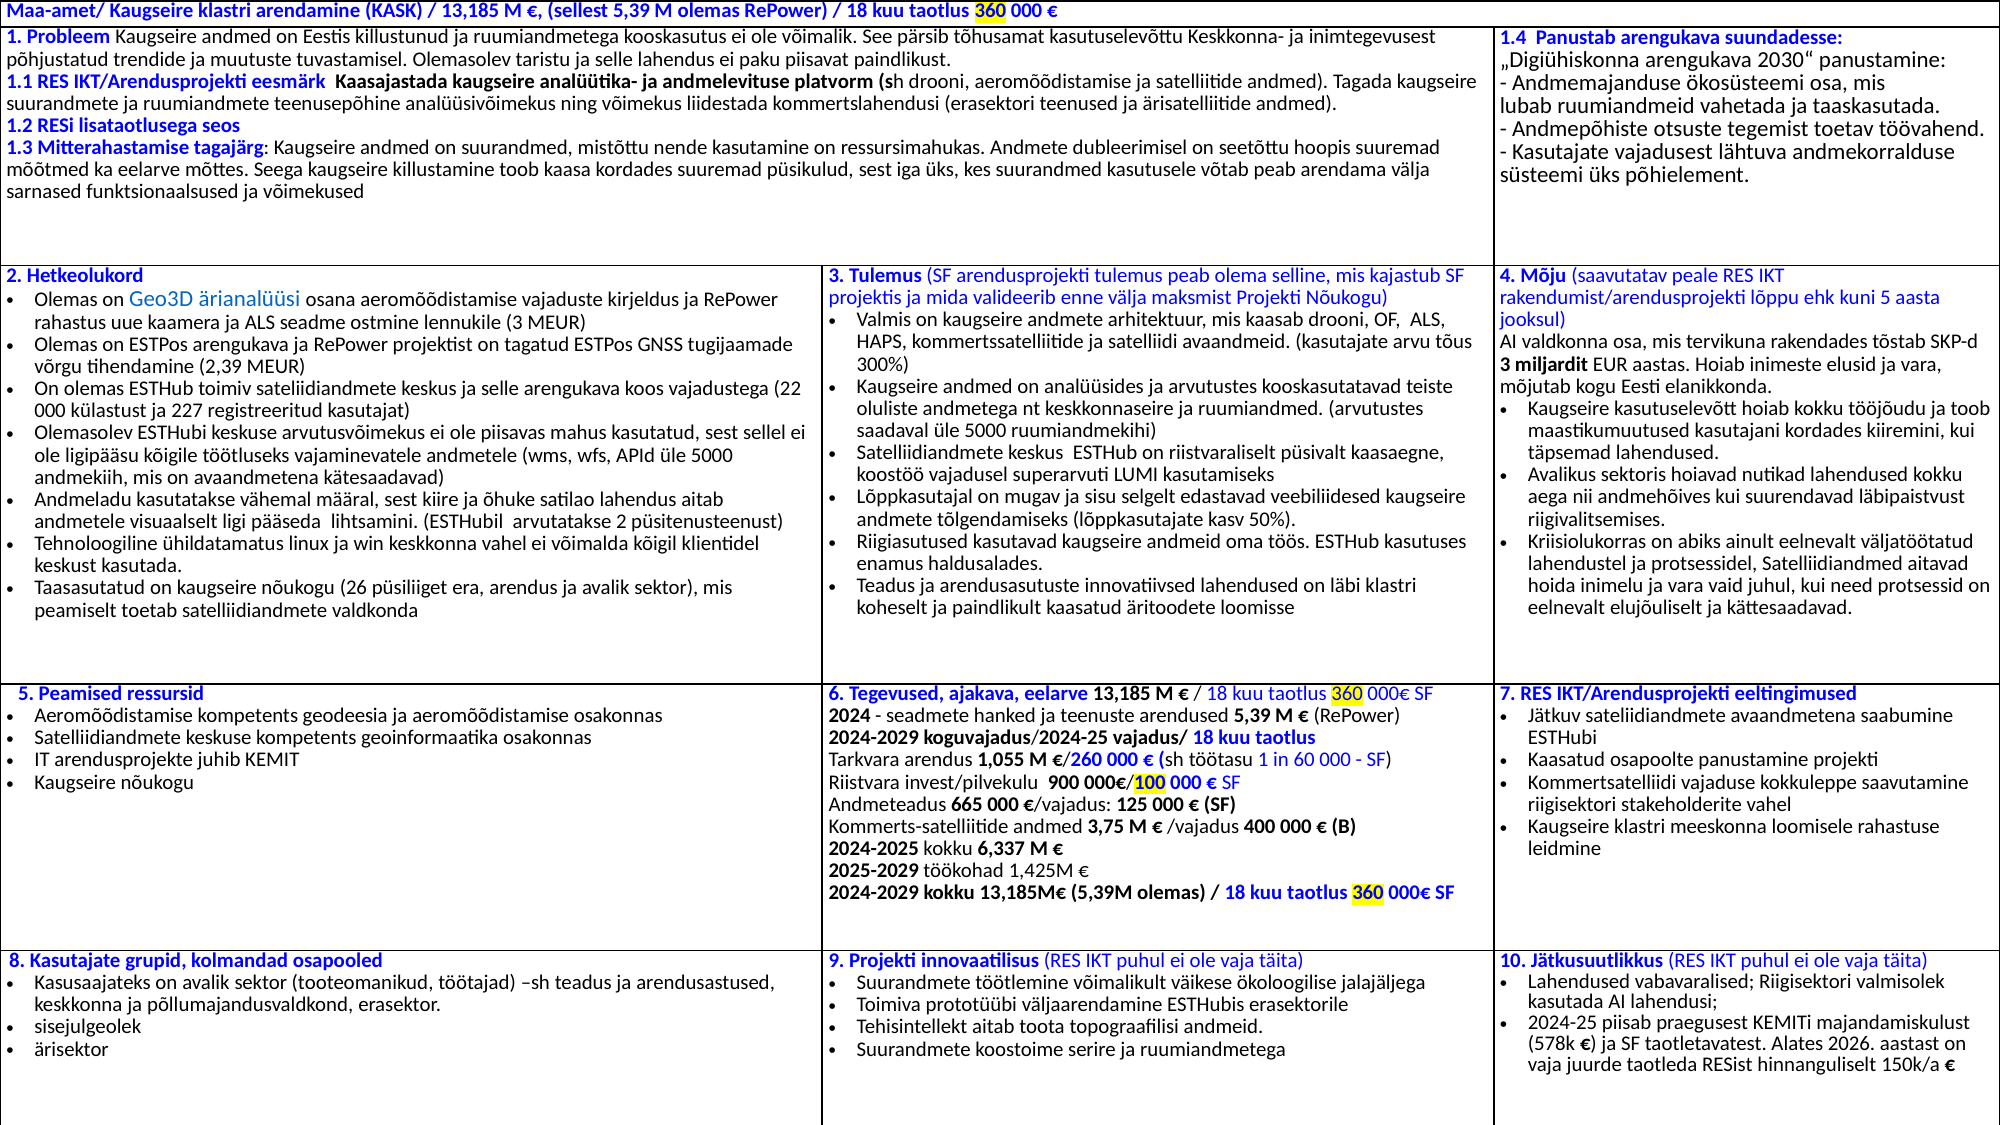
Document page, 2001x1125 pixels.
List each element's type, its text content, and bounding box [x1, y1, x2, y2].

table_header Maa-amet/ Kaugseire klastri arendamine (KASK) / 13,185 M €, (sellest 5,39 M olemas RePower) / 18 kuu taotlus 360 000 € [1, 2, 1999, 26]
table_cell 6. Tegevused, ajakava, eelarve 13,185 M € / 18 kuu taotlus 360 000€ SF 2024 - seadmete hanked ja teenuste arendused 5,39 M € (RePower) 2024-2029 koguvajadus/2024-25 vajadus/ 18 kuu taotlus Tarkvara arendus 1,055 M €/260 000 € (sh töötasu 1 in 60 000 - SF) Riistvara invest/pilvekulu 900 000€/100 000 € SF Andmeteadus 665 000 €/vajadus: 125 000 € (SF) Kommerts-satelliitide andmed 3,75 M € /vajadus 400 000 € (B) 2024-2025 kokku 6,337 M € 2025-2029 töökohad 1,425M € 2024-2029 kokku 13,185M€ (5,39M olemas) / 18 kuu taotlus 360 000€ SF [823, 685, 1493, 950]
table_cell 5. Peamised ressursid Aeromõõdistamise kompetents geodeesia ja aeromõõdistamise osakonnas Satelliidiandmete keskuse kompetents geoinformaatika osakonnas IT arendusprojekte juhib KEMIT Kaugseire nõukogu [1, 685, 821, 950]
table_cell 3. Tulemus (SF arendusprojekti tulemus peab olema selline, mis kajastub SF projektis ja mida valideerib enne välja maksmist Projekti Nõukogu) Valmis on kaugseire andmete arhitektuur, mis kaasab drooni, OF, ALS, HAPS, kommertssatelliitide ja satelliidi avaandmeid. (kasutajate arvu tõus 300%) Kaugseire andmed on analüüsides ja arvutustes kooskasutatavad teiste oluliste andmetega nt keskkonnaseire ja ruumiandmed. (arvutustes saadaval üle 5000 ruumiandmekihi) Satelliidiandmete keskus ESTHub on riistvaraliselt püsivalt kaasaegne, koostöö vajadusel superarvuti LUMI kasutamiseks Lõppkasutajal on mugav ja sisu selgelt edastavad veebiliidesed kaugseire andmete tõlgendamiseks (lõppkasutajate kasv 50%). Riigiasutused kasutavad kaugseire andmeid oma töös. ESTHub kasutuses enamus haldusalades. Teadus ja arendusasutuste innovatiivsed lahendused on läbi klastri koheselt ja paindlikult kaasatud äritoodete loomisse [823, 266, 1493, 683]
table_cell 7. RES IKT/Arendusprojekti eeltingimused Jätkuv sateliidiandmete avaandmetena saabumine ESTHubi Kaasatud osapoolte panustamine projekti Kommertsatelliidi vajaduse kokkuleppe saavutamine riigisektori stakeholderite vahel Kaugseire klastri meeskonna loomisele rahastuse leidmine [1495, 685, 1999, 950]
table_cell 1.4 Panustab arengukava suundadesse: „Digiühiskonna arengukava 2030“ panustamine: - Andmemajanduse ökosüsteemi osa, mis lubab ruumiandmeid vahetada ja taaskasutada. - Andmepõhiste otsuste tegemist toetav töövahend. - Kasutajate vajadusest lähtuva andmekorralduse süsteemi üks põhielement. [1495, 28, 1999, 265]
table_cell 10. Jätkusuutlikkus (RES IKT puhul ei ole vaja täita) Lahendused vabavaralised; Riigisektori valmisolek kasutada AI lahendusi; 2024-25 piisab praegusest KEMITi majandamiskulust (578k €) ja SF taotletavatest. Alates 2026. aastast on vaja juurde taotleda RESist hinnanguliselt 150k/a € [1495, 951, 1999, 1125]
table_cell 1. Probleem Kaugseire andmed on Eestis killustunud ja ruumiandmetega kooskasutus ei ole võimalik. See pärsib tõhusamat kasutuselevõttu Keskkonna- ja inimtegevusest põhjustatud trendide ja muutuste tuvastamisel. Olemasolev taristu ja selle lahendus ei paku piisavat paindlikust. 1.1 RES IKT/Arendusprojekti eesmärk Kaasajastada kaugseire analüütika- ja andmelevituse platvorm (sh drooni, aeromõõdistamise ja satelliitide andmed). Tagada kaugseire suurandmete ja ruumiandmete teenusepõhine analüüsivõimekus ning võimekus liidestada kommertslahendusi (erasektori teenused ja ärisatelliitide andmed). 1.2 RESi lisataotlusega seos 1.3 Mitterahastamise tagajärg: Kaugseire andmed on suurandmed, mistõttu nende kasutamine on ressursimahukas. Andmete dubleerimisel on seetõttu hoopis suuremad mõõtmed ka eelarve mõttes. Seega kaugseire killustamine toob kaasa kordades suuremad püsikulud, sest iga üks, kes suurandmed kasutusele võtab peab arendama välja sarnased funktsionaalsused ja võimekused [1, 28, 1493, 265]
table_cell 8. Kasutajate grupid, kolmandad osapooled Kasusaajateks on avalik sektor (tooteomanikud, töötajad) –sh teadus ja arendusastused, keskkonna ja põllumajandusvaldkond, erasektor. sisejulgeolek ärisektor [1, 951, 821, 1125]
table_cell 2. Hetkeolukord Olemas on Geo3D ärianalüüsi osana aeromõõdistamise vajaduste kirjeldus ja RePower rahastus uue kaamera ja ALS seadme ostmine lennukile (3 MEUR) Olemas on ESTPos arengukava ja RePower projektist on tagatud ESTPos GNSS tugijaamade võrgu tihendamine (2,39 MEUR) On olemas ESTHub toimiv sateliidiandmete keskus ja selle arengukava koos vajadustega (22 000 külastust ja 227 registreeritud kasutajat) Olemasolev ESTHubi keskuse arvutusvõimekus ei ole piisavas mahus kasutatud, sest sellel ei ole ligipääsu kõigile töötluseks vajaminevatele andmetele (wms, wfs, APId üle 5000 andmekiih, mis on avaandmetena kätesaadavad) Andmeladu kasutatakse vähemal määral, sest kiire ja õhuke satilao lahendus aitab andmetele visuaalselt ligi pääseda lihtsamini. (ESTHubil arvutatakse 2 püsitenusteenust) Tehnoloogiline ühildatamatus linux ja win keskkonna vahel ei võimalda kõigil klientidel keskust kasutada. Taasasutatud on kaugseire nõukogu (26 püsiliiget era, arendus ja avalik sektor), mis peamiselt toetab satelliidiandmete valdkonda [1, 266, 821, 683]
table_cell 9. Projekti innovaatilisus (RES IKT puhul ei ole vaja täita) Suurandmete töötlemine võimalikult väikese ökoloogilise jalajäljega Toimiva prototüübi väljaarendamine ESTHubis erasektorile Tehisintellekt aitab toota topograafilisi andmeid. Suurandmete koostoime serire ja ruumiandmetega [823, 951, 1493, 1125]
table_cell 4. Mõju (saavutatav peale RES IKT rakendumist/arendusprojekti lõppu ehk kuni 5 aasta jooksul) AI valdkonna osa, mis tervikuna rakendades tõstab SKP-d 3 miljardit EUR aastas. Hoiab inimeste elusid ja vara, mõjutab kogu Eesti elanikkonda. Kaugseire kasutuselevõtt hoiab kokku tööjõudu ja toob maastikumuutused kasutajani kordades kiiremini, kui täpsemad lahendused. Avalikus sektoris hoiavad nutikad lahendused kokku aega nii andmehõives kui suurendavad läbipaistvust riigivalitsemises. Kriisiolukorras on abiks ainult eelnevalt väljatöötatud lahendustel ja protsessidel, Satelliidiandmed aitavad hoida inimelu ja vara vaid juhul, kui need protsessid on eelnevalt elujõuliselt ja kättesaadavad. [1495, 266, 1999, 683]
